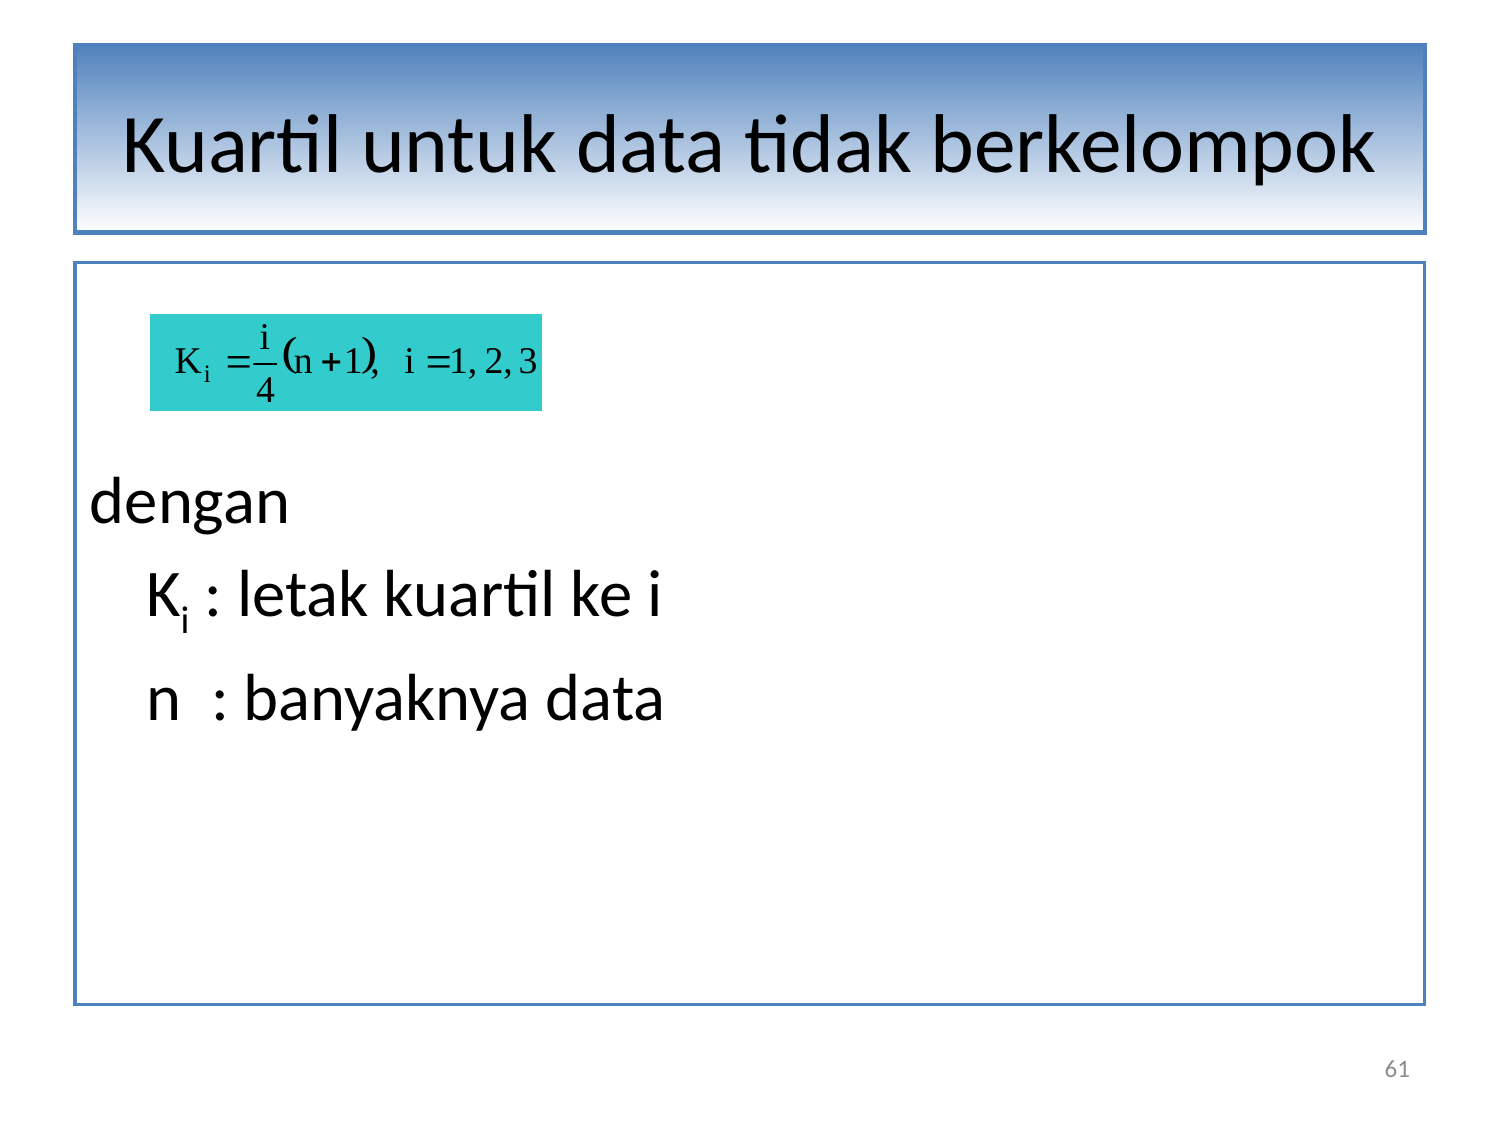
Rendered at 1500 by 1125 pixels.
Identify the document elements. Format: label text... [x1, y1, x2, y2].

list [149, 313, 543, 412]
text_box dengan Ki : letak kuartil ke i n : banyaknya data [74, 262, 1425, 1005]
title Kuartil untuk data tidak berkelompok [74, 44, 1426, 233]
slide_number 61 [1074, 1037, 1425, 1098]
